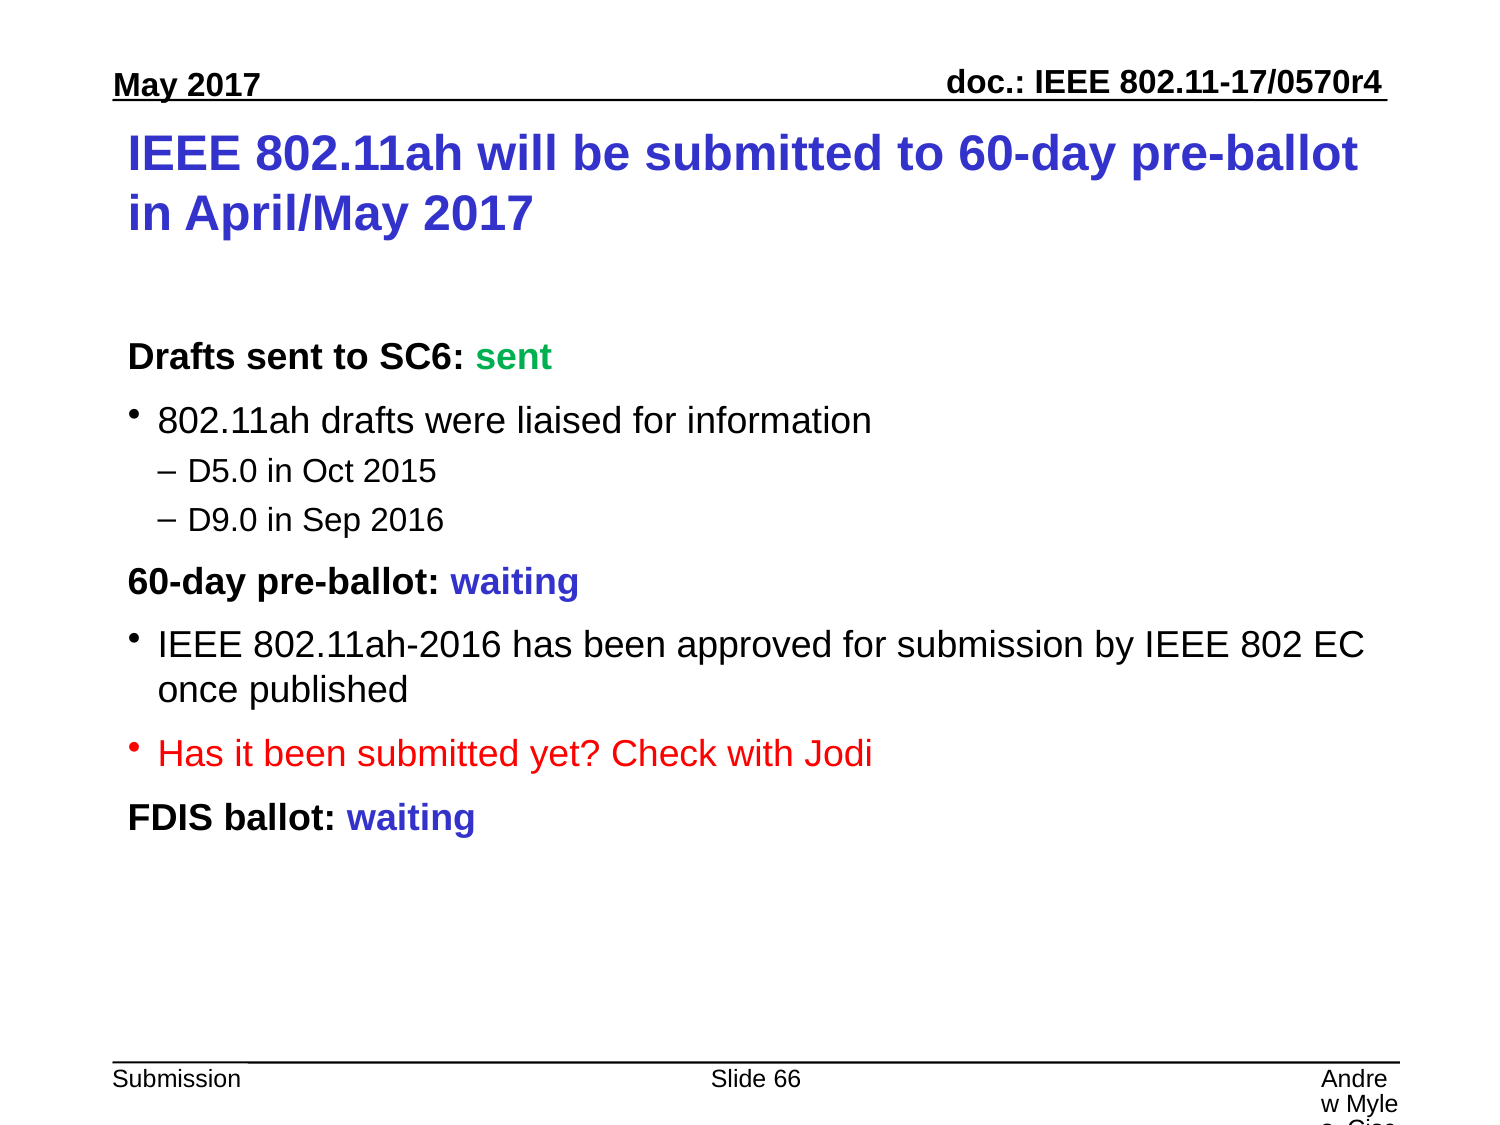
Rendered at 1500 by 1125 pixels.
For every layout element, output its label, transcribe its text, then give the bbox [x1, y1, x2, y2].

slide_number Slide 66 [709, 1061, 803, 1093]
list Drafts sent to SC6: sent 802.11ah drafts were liaised for information D5.0 in Oct 2015 D9.0 in Sep 2016 60-day pre-ballot: waiting IEEE 802.11ah-2016 has been approved for submission by IEEE 802 EC once published Has it been submitted yet? Check with Jodi FDIS ballot: waiting [112, 324, 1388, 1000]
footer Andrew Myles, Cisco [1320, 1061, 1402, 1093]
title IEEE 802.11ah will be submitted to 60-day pre-ballot in April/May 2017 [112, 112, 1388, 288]
